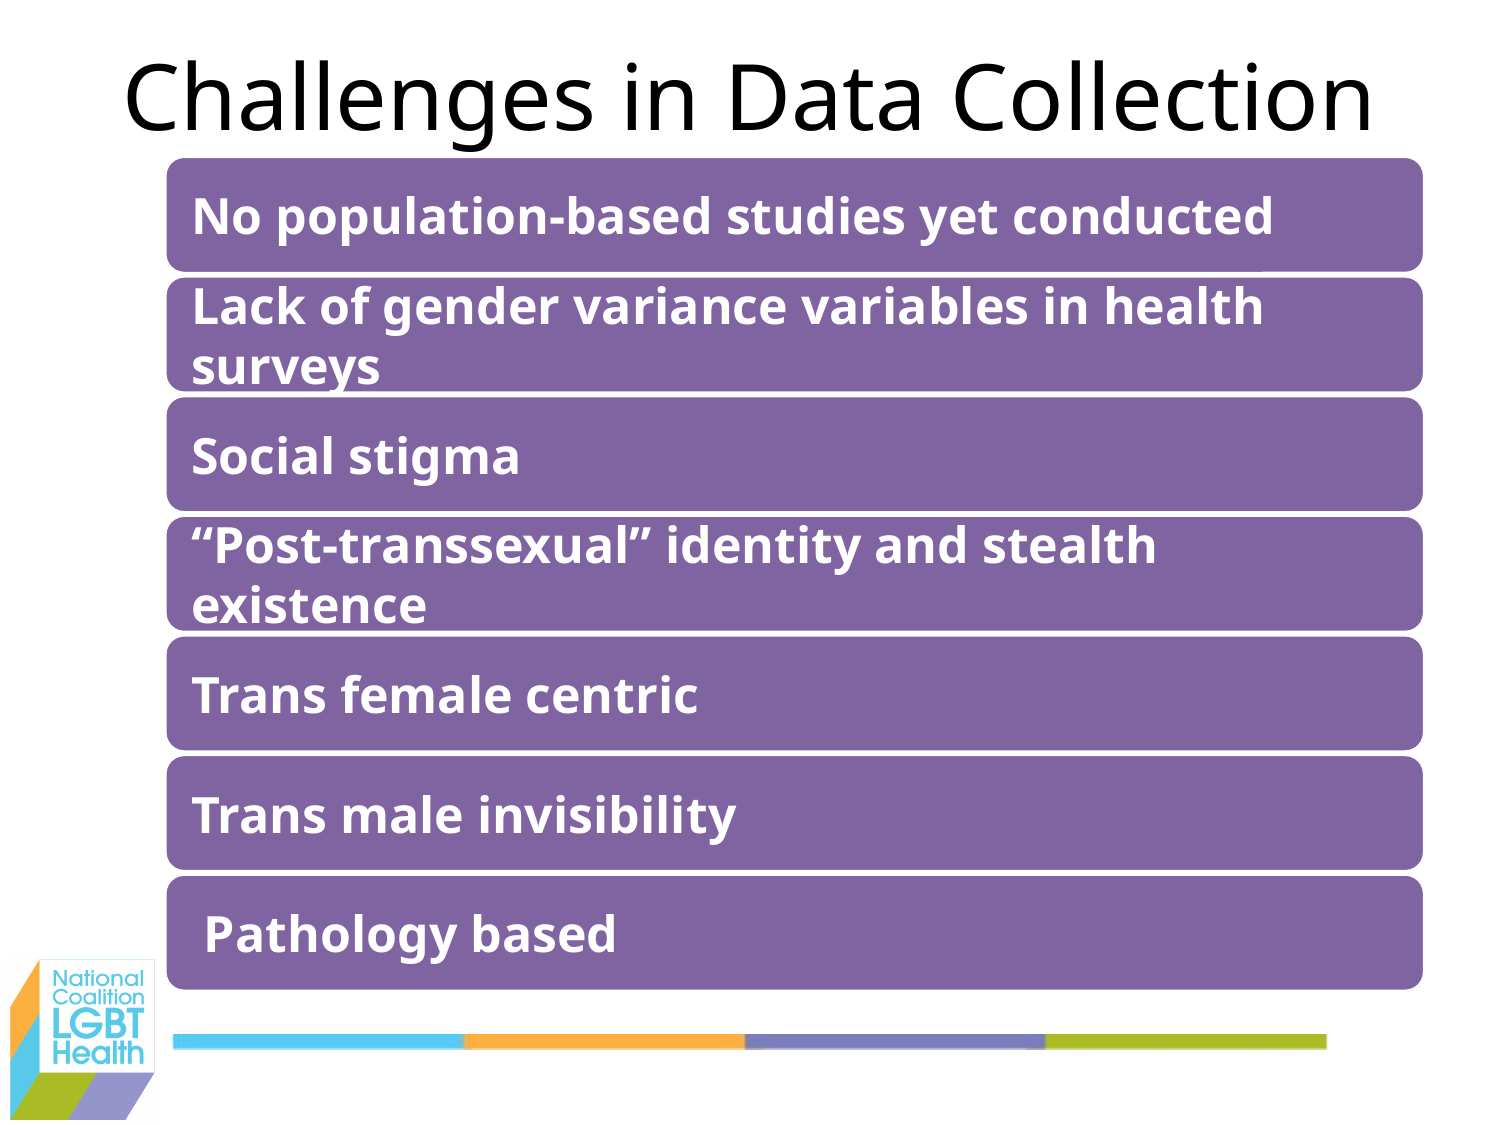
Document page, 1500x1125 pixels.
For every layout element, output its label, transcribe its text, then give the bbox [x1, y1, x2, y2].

picture [172, 1034, 1328, 1050]
title Challenges in Data Collection [75, 0, 1425, 188]
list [164, 155, 1426, 993]
picture [5, 955, 160, 1124]
